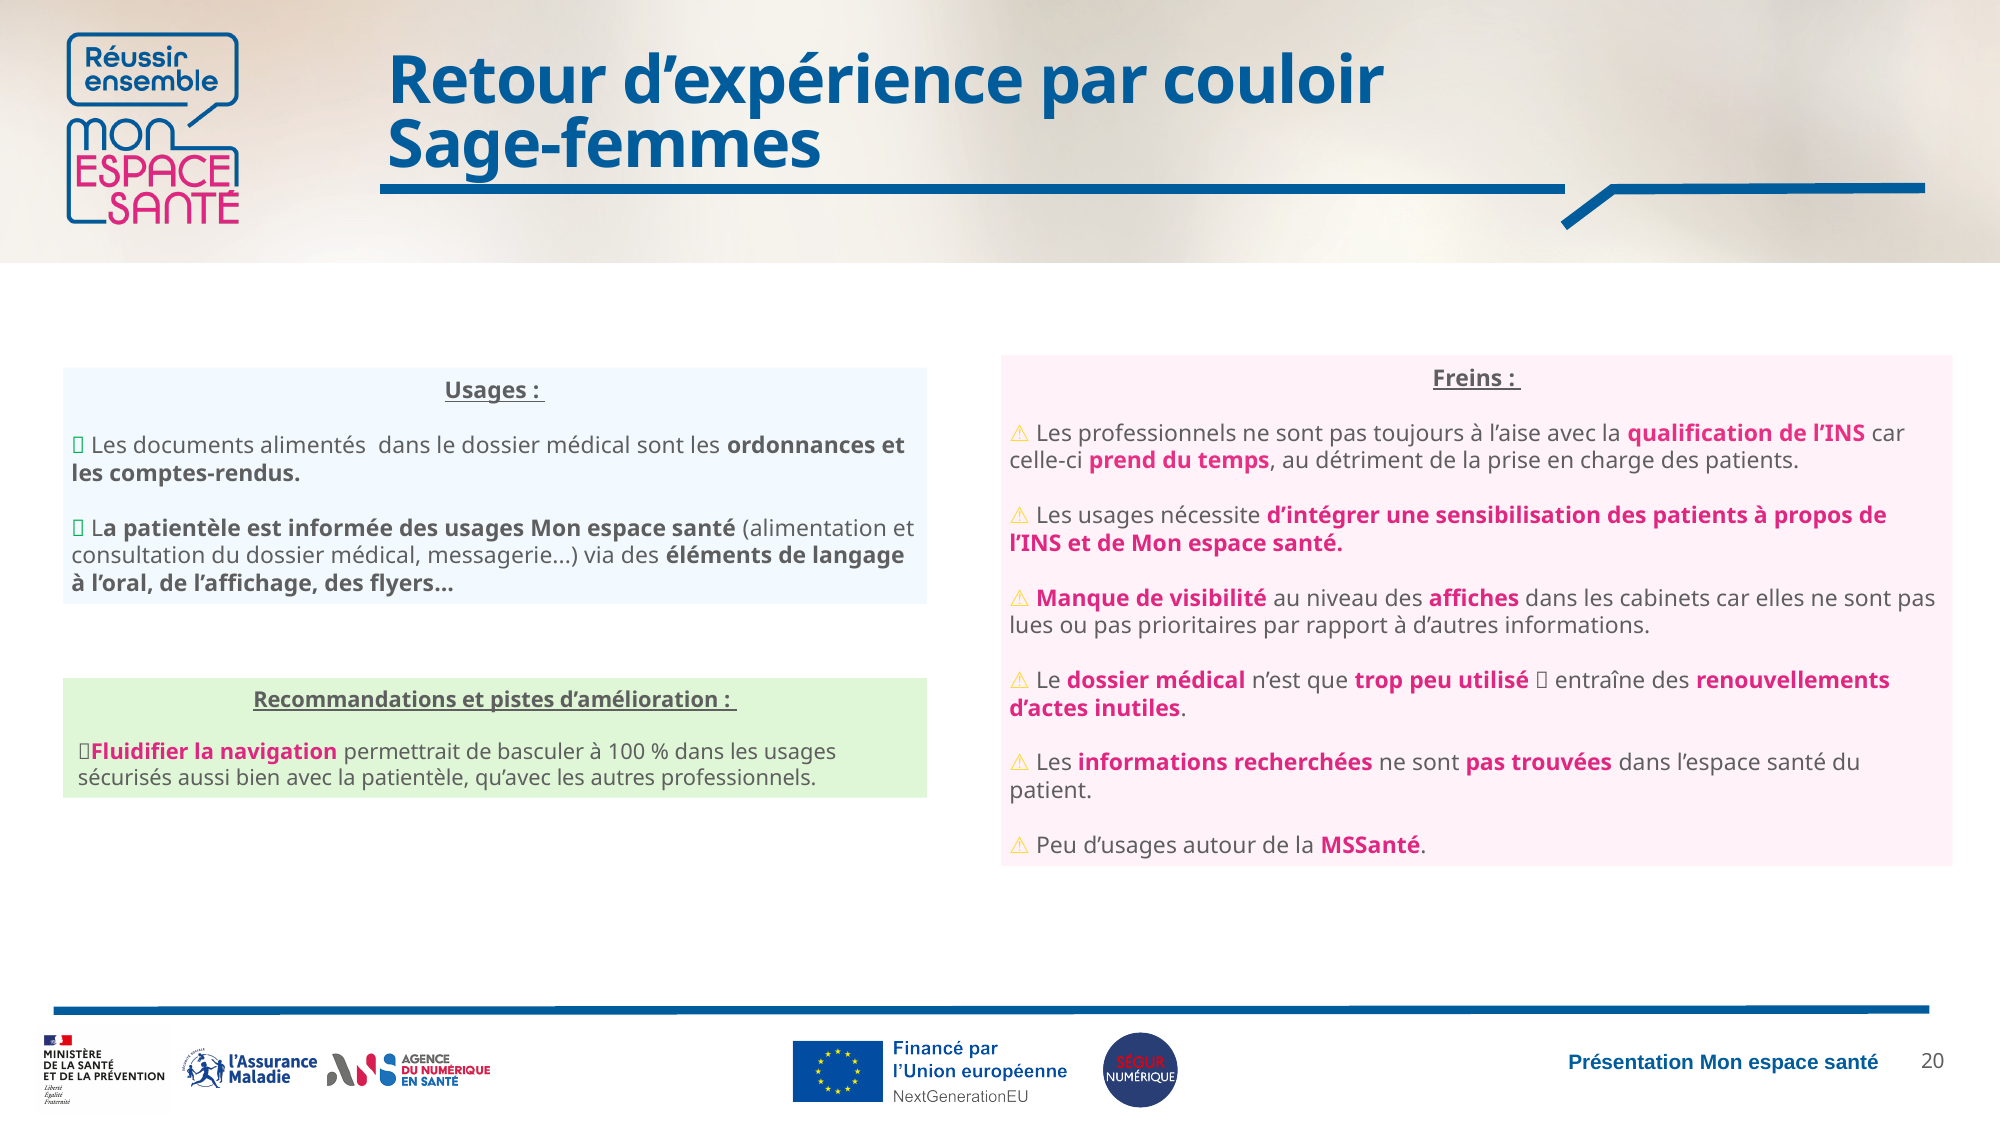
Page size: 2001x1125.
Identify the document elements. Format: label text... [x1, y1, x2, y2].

picture [786, 1031, 1095, 1110]
slide_number 19 [1906, 1040, 1984, 1081]
picture [182, 1048, 317, 1088]
picture [34, 1025, 173, 1114]
picture [0, 0, 2000, 263]
picture [1098, 1031, 1186, 1111]
text_box Recommandations et pistes d’amélioration : 💡Fluidifier la navigation permettrait de basculer à 100 % dans les usages sécurisés aussi bien avec la patientèle, qu’avec les autres professionnels. [63, 678, 927, 798]
text_box Usages : ✅ Les documents alimentés dans le dossier médical sont les ordonnances et les comptes-rendus.​ ✅ La patientèle est informée des usages Mon espace santé (alimentation et consultation du dossier médical, messagerie...) via des éléments de langage à l’oral, de l’affichage, des flyers… [63, 367, 927, 604]
picture [327, 1040, 490, 1099]
text_box Freins : ⚠ Les professionnels ne sont pas toujours à l’aise avec la qualification de l’INS car celle-ci prend du temps, au détriment de la prise en charge des patients. ⚠ Les usages nécessite d’intégrer une sensibilisation des patients à propos de l’INS et de Mon espace santé. ⚠ Manque de visibilité au niveau des affiches dans les cabinets car elles ne sont pas lues ou pas prioritaires par rapport à d’autres informations. ⚠ Le dossier médical n’est que trop peu utilisé  entraîne des renouvellements d’actes inutiles. ⚠ Les informations recherchées ne sont pas trouvées dans l’espace santé du patient. ⚠ Peu d’usages autour de la MSSanté. [1001, 355, 1953, 867]
title Retour d’expérience par couloir Sage-femmes [378, 2, 1856, 190]
